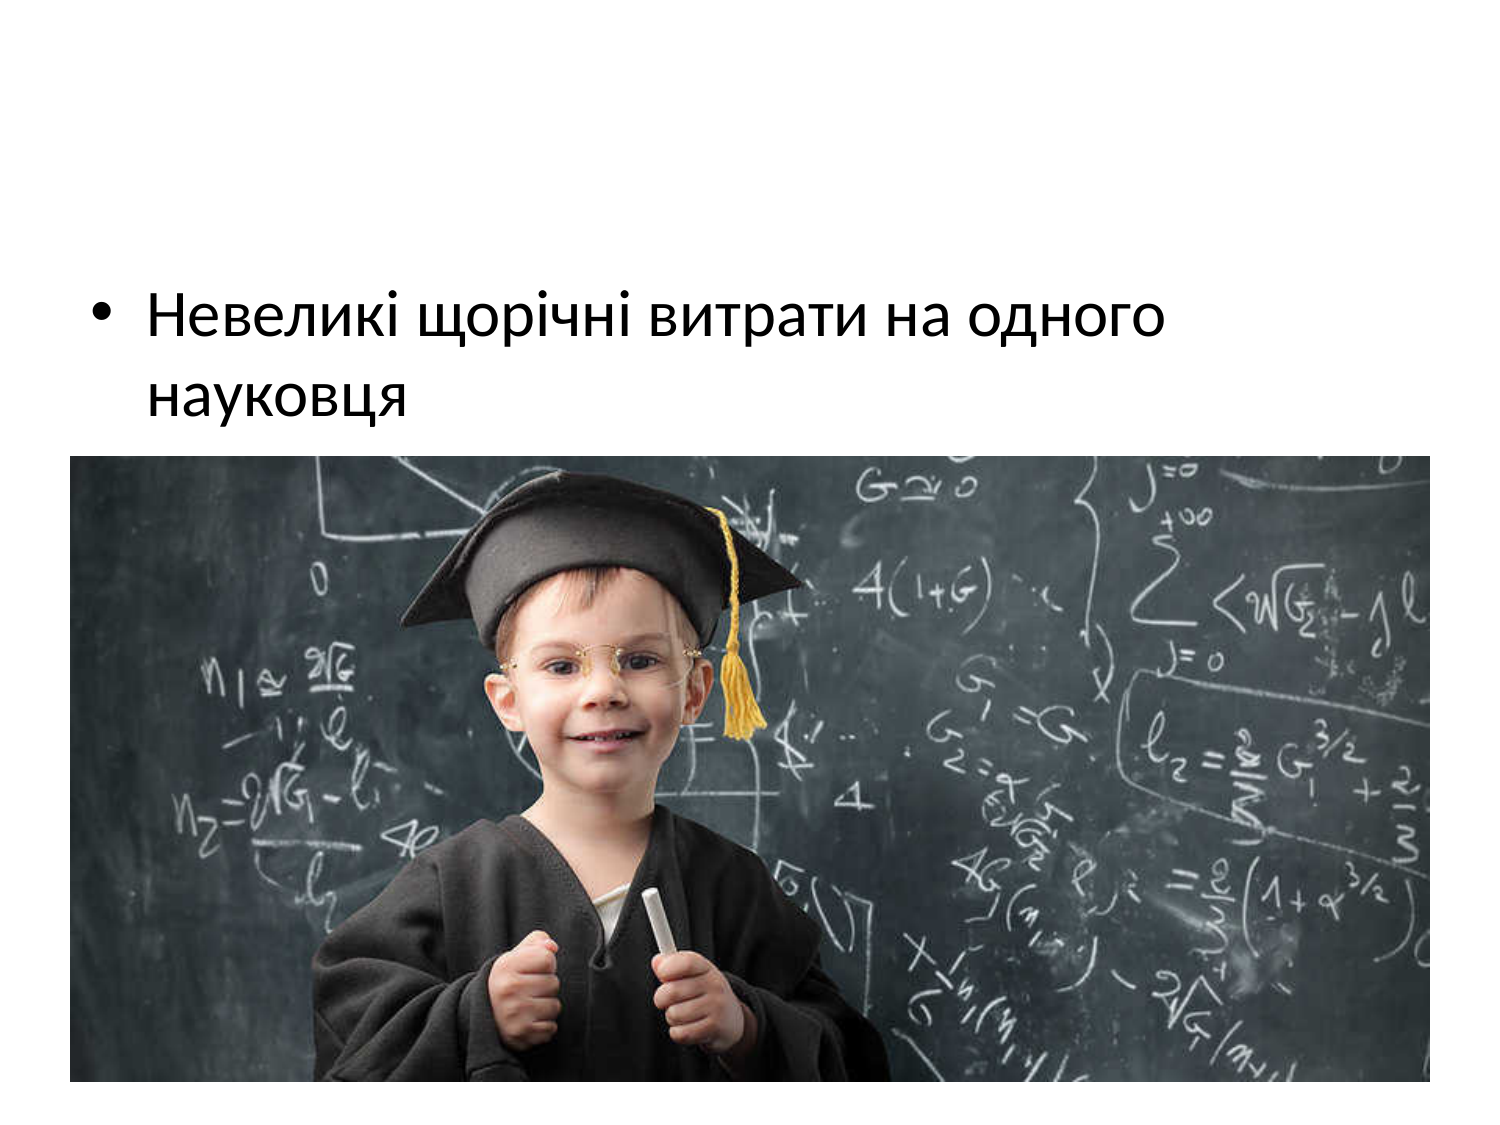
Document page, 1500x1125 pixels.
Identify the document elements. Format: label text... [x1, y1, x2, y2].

picture [70, 456, 1430, 1083]
list Невеликі щорічні витрати на одного науковця [75, 262, 1425, 455]
